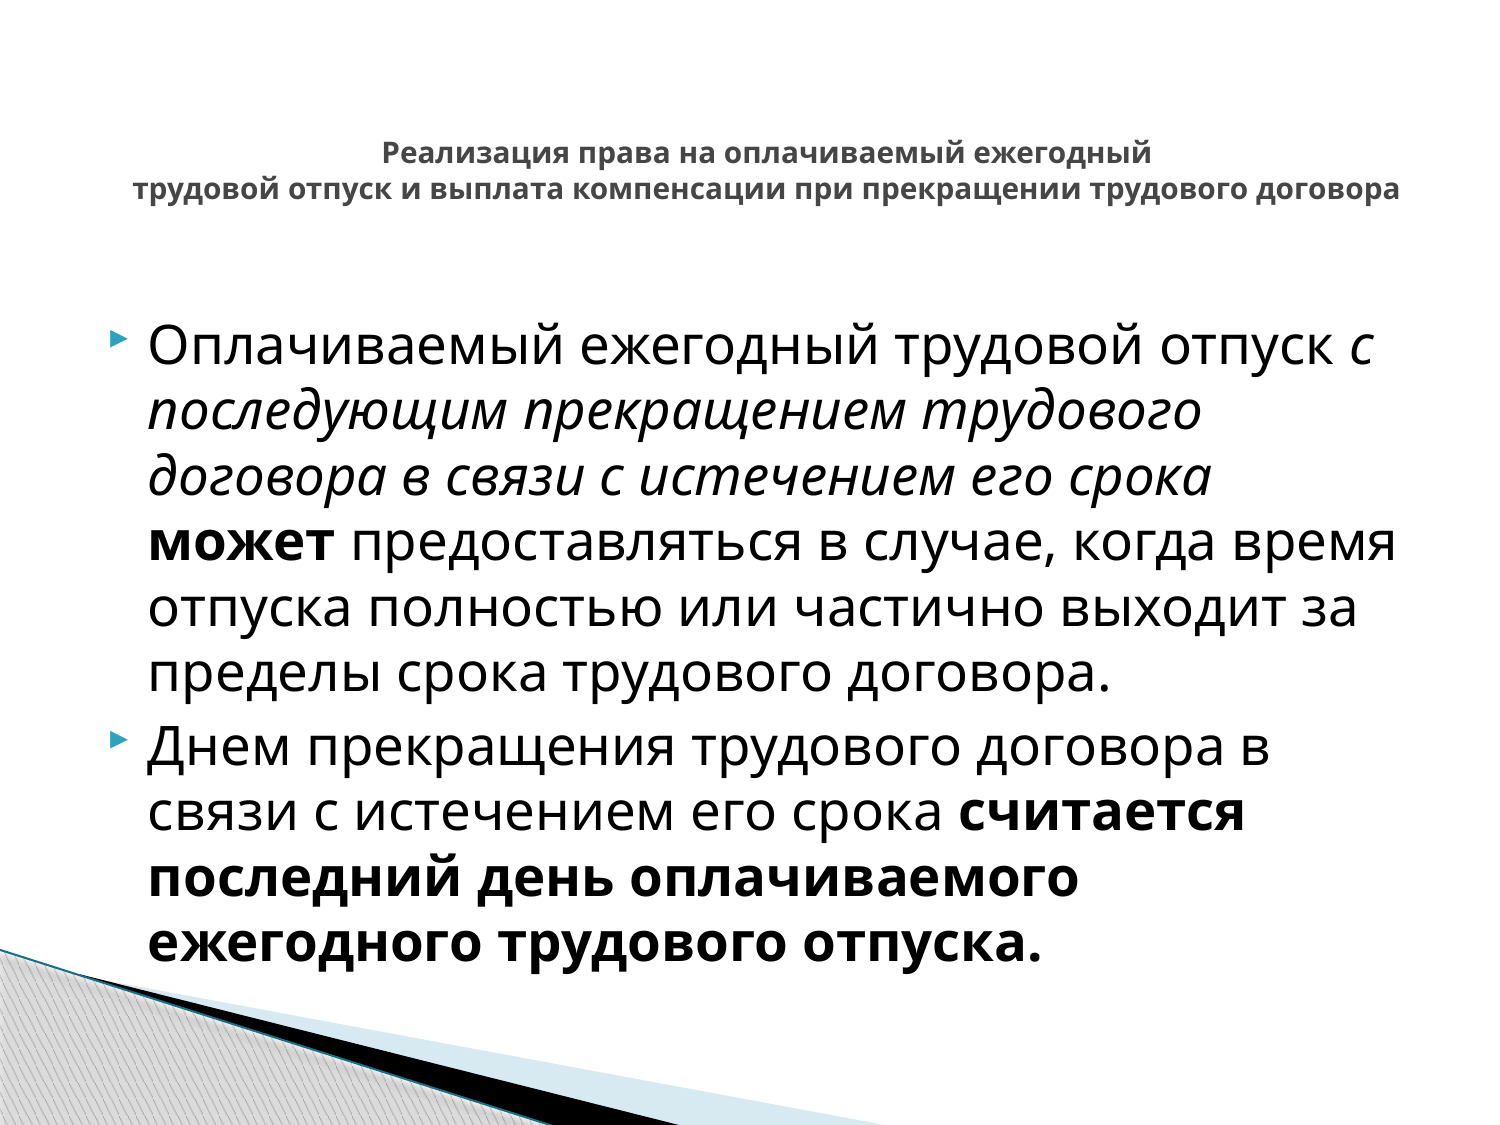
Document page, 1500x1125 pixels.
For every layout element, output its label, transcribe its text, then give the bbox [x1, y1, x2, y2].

list Оплачиваемый ежегодный трудовой отпуск с последующим прекращением трудового договора в связи с истечением его срока может предоставляться в случае, когда время отпуска полностью или частично выходит за пределы срока трудового договора. Днем прекращения трудового договора в связи с истечением его срока считается последний день оплачиваемого ежегодного трудового отпуска. [75, 302, 1425, 1005]
title Реализация права на оплачиваемый ежегодный трудовой отпуск и выплата компенсации при прекращении трудового договора [88, 42, 1447, 279]
